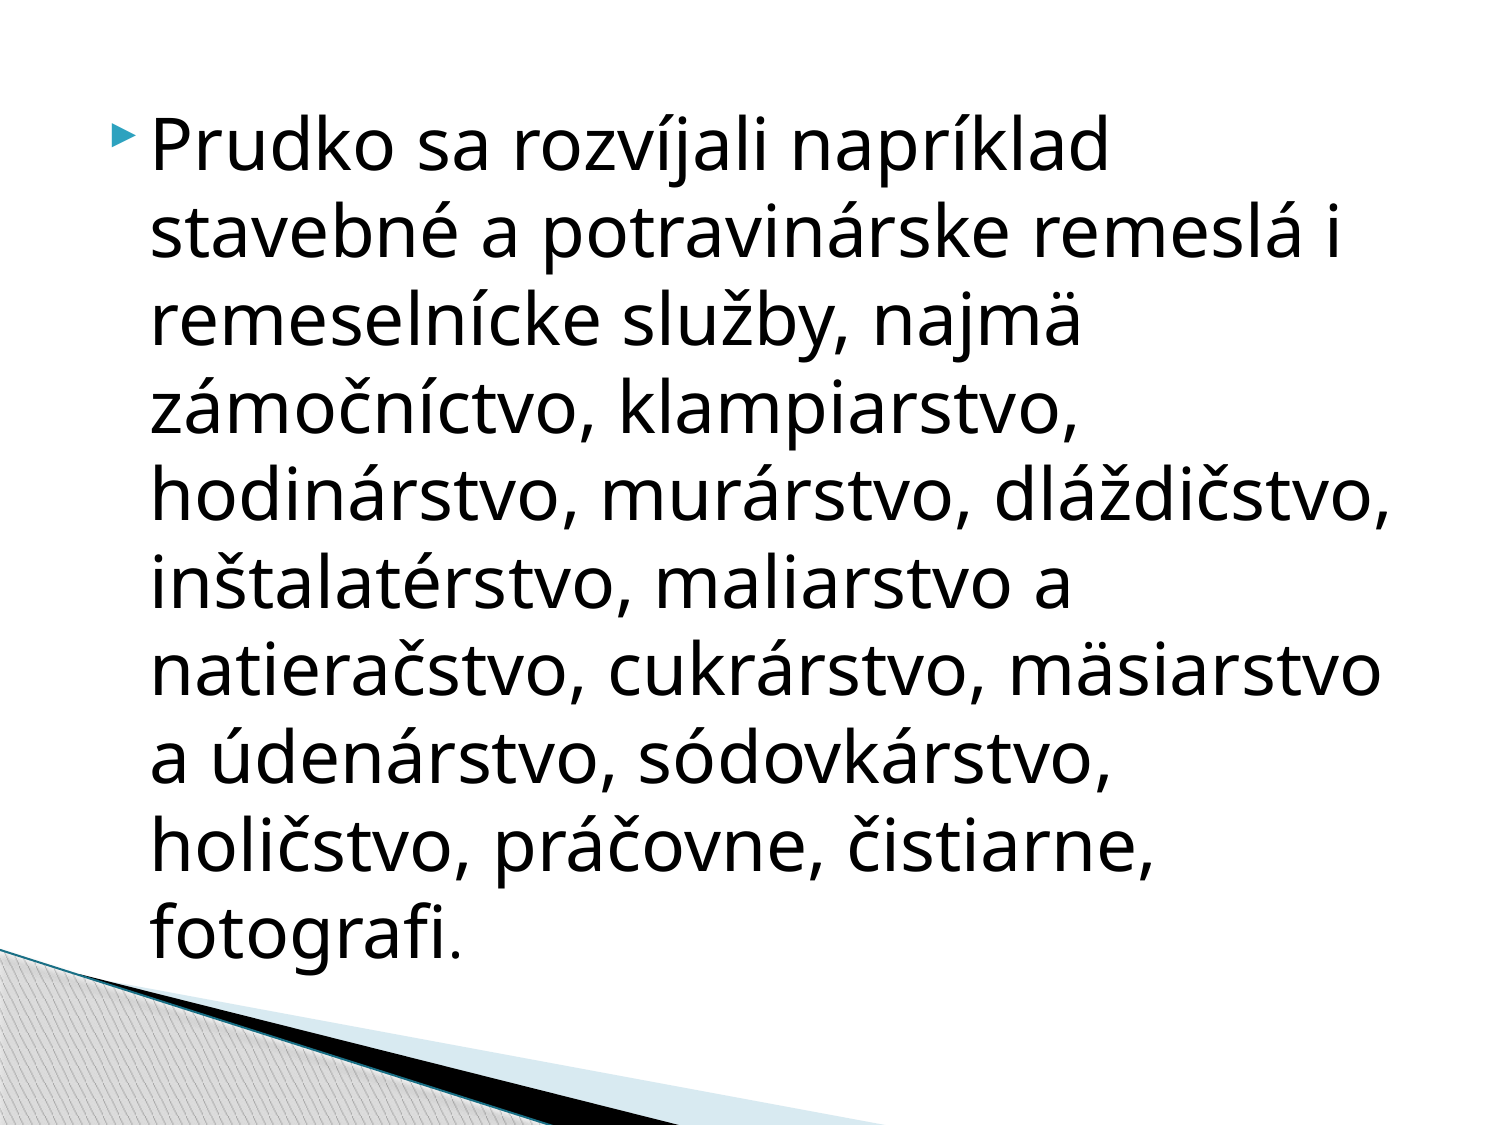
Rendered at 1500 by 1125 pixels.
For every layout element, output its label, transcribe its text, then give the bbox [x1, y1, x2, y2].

list Prudko sa rozvíjali napríklad stavebné a potravinárske remeslá i remeselnícke služby, najmä zámočníctvo, klampiarstvo, hodinárstvo, murárstvo, dláždičstvo, inštalatérstvo, maliarstvo a natieračstvo, cukrárstvo, mäsiarstvo a údenárstvo, sódovkárstvo, holičstvo, práčovne, čistiarne, fotografi. [75, 90, 1425, 986]
